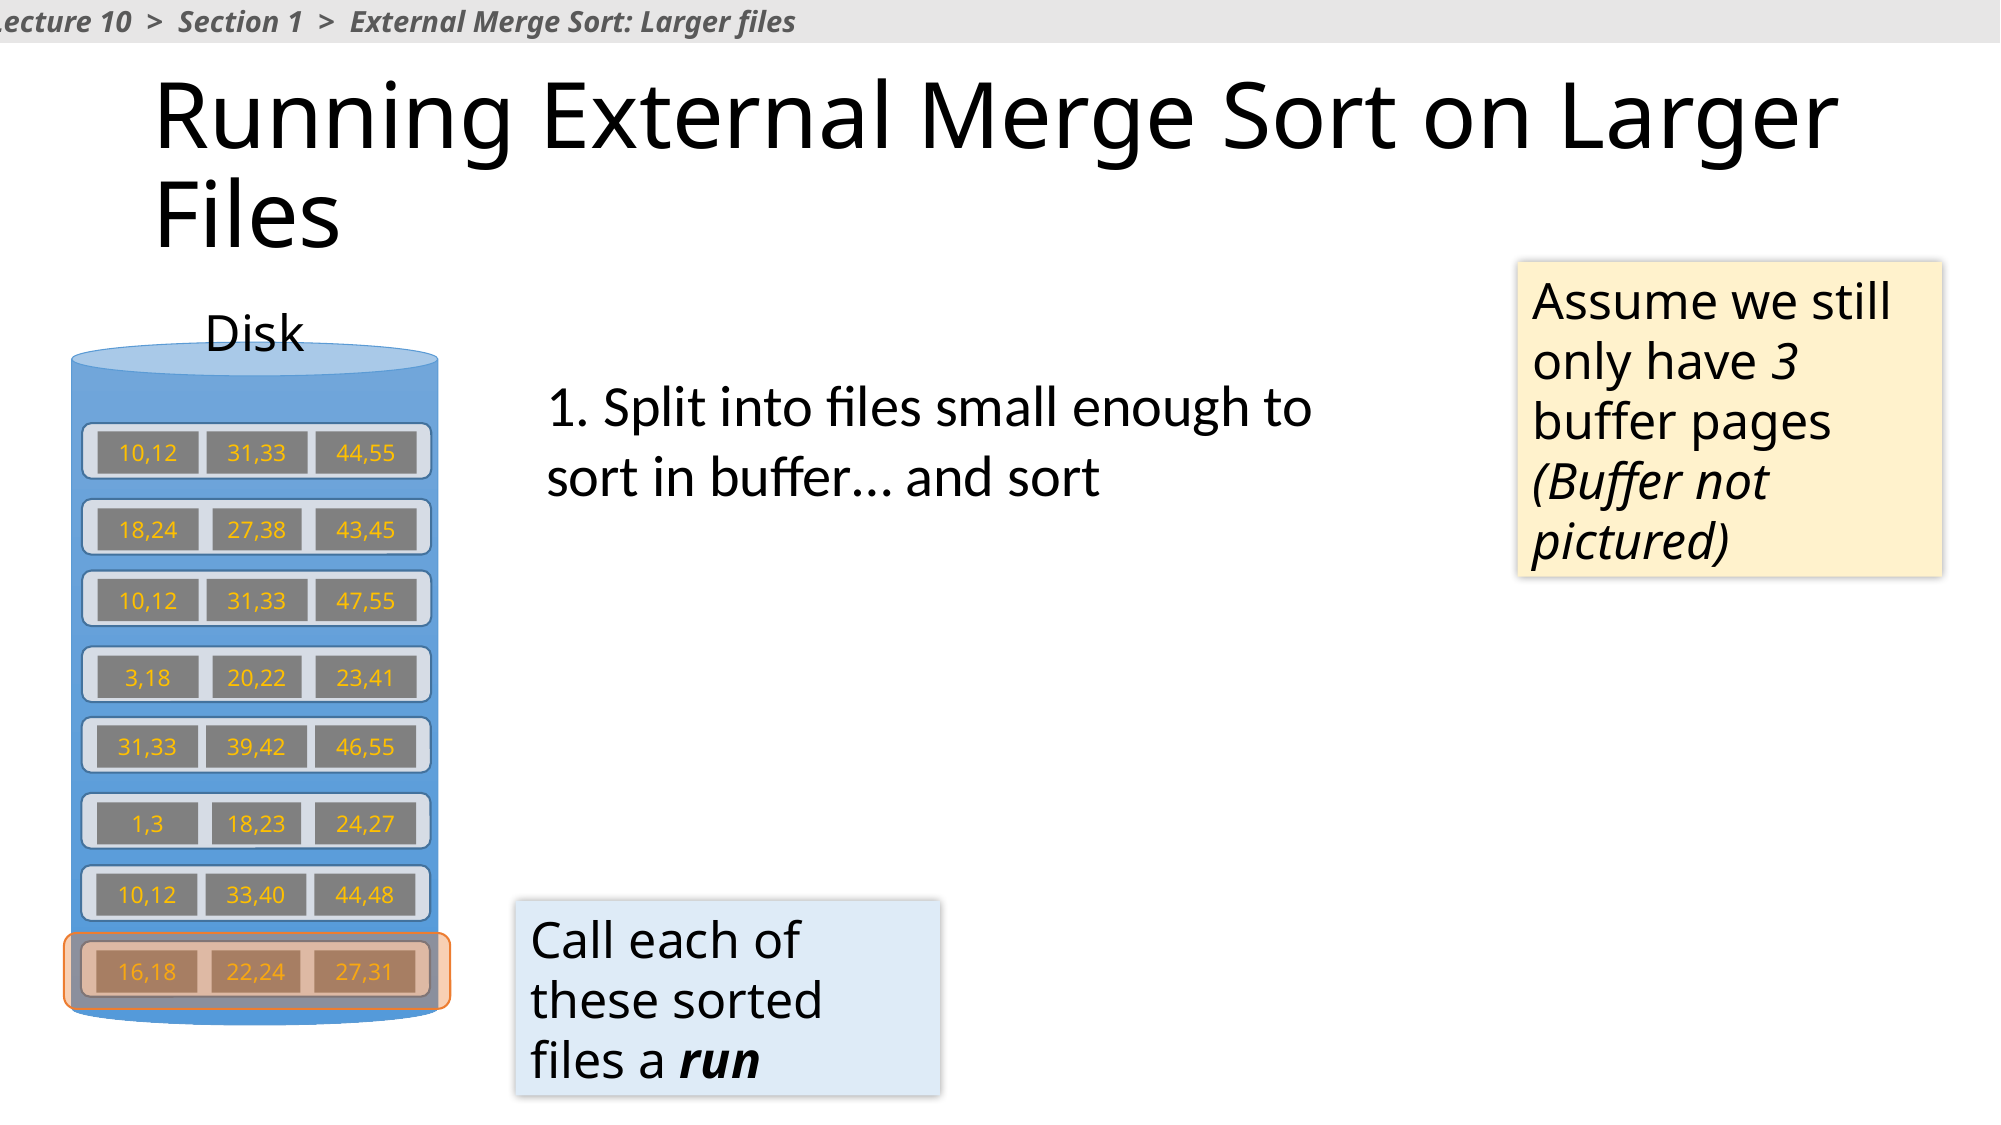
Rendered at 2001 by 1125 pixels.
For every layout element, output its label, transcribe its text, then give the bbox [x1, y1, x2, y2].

text_box [80, 497, 433, 556]
text_box [80, 645, 433, 704]
text_box [72, 1010, 438, 1026]
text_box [96, 873, 416, 917]
text_box 18,18 [73, 345, 436, 375]
text_box [62, 931, 452, 1010]
text_box 18,23 [212, 802, 302, 845]
text_box Call each of these sorted files a run [515, 900, 940, 1096]
text_box Disk [179, 294, 331, 369]
text_box [70, 343, 439, 932]
text_box 20,22 [212, 655, 302, 698]
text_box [0, 0, 2000, 47]
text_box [97, 431, 417, 475]
text_box 24,27 [315, 802, 417, 845]
text_box 1,3 [97, 802, 199, 845]
text_box [81, 569, 433, 628]
text_box 43,45 [315, 508, 417, 551]
text_box [80, 864, 432, 922]
text_box 3,18 [97, 655, 199, 698]
text_box 23,41 [315, 655, 417, 698]
text_box [80, 791, 432, 850]
text_box [81, 422, 433, 480]
text_box [80, 715, 432, 774]
text_box 27,38 [212, 508, 302, 551]
text_box 1. Split into files small enough to sort in buffer… and sort [531, 360, 1349, 516]
text_box 18,24 [97, 508, 199, 551]
title Running External Merge Sort on Larger Files [137, 59, 1863, 278]
text_box Assume we still only have 3 buffer pages (Buffer not pictured) [1517, 261, 1942, 577]
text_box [97, 578, 417, 622]
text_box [96, 725, 417, 769]
